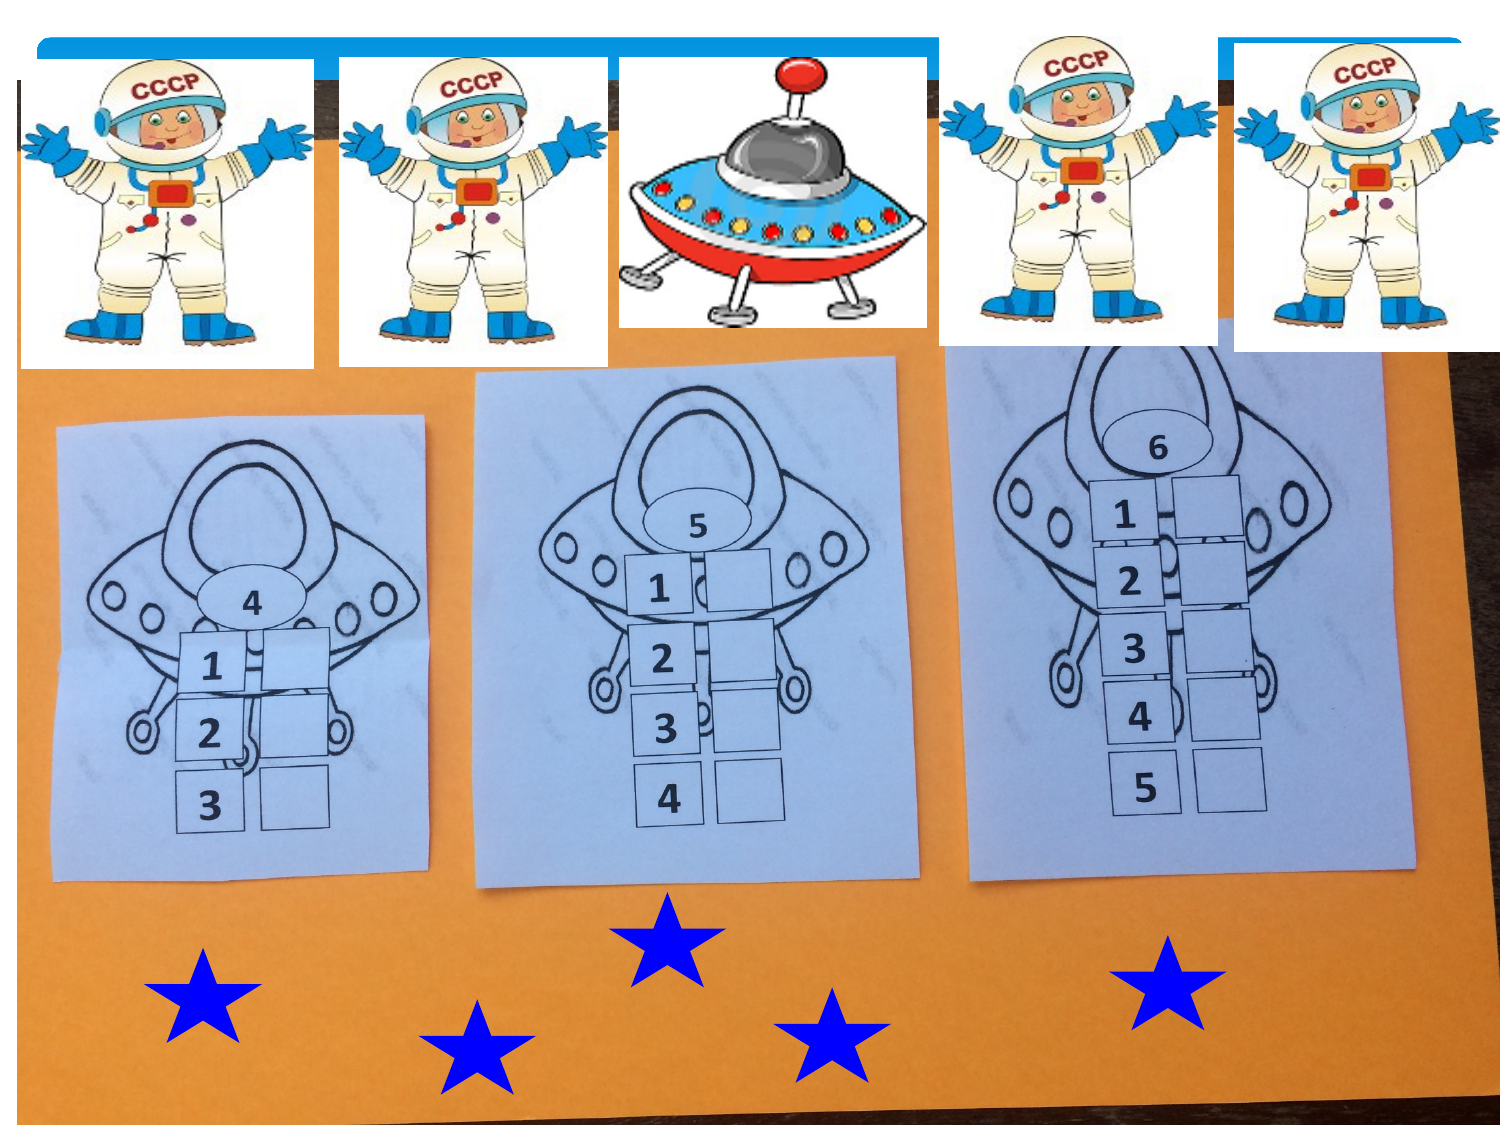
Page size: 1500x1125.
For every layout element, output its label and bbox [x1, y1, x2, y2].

picture [339, 58, 608, 367]
picture [1233, 43, 1500, 353]
list [17, 80, 1500, 1125]
picture [619, 58, 927, 330]
picture [20, 59, 314, 369]
picture [939, 36, 1219, 346]
